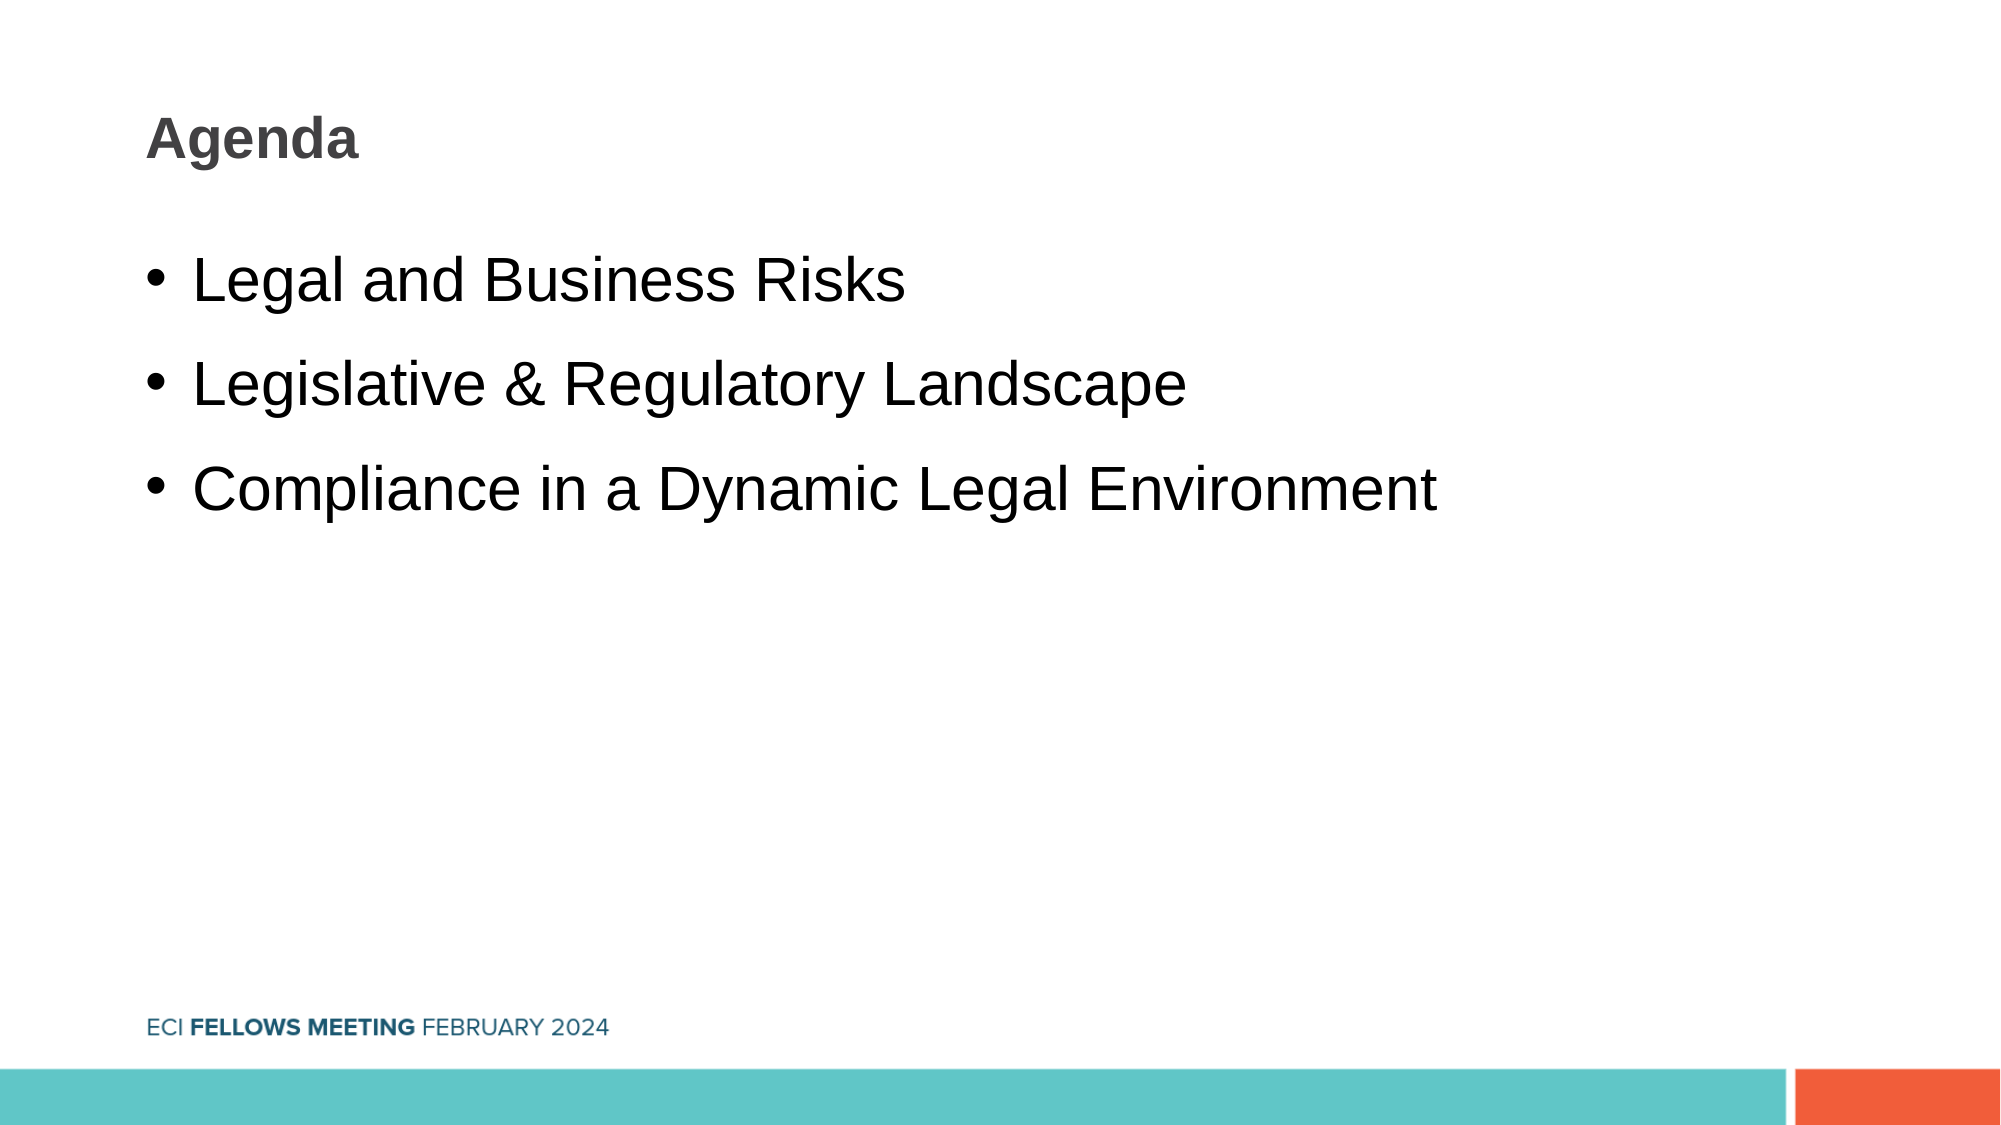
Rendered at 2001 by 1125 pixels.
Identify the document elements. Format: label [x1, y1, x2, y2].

list [0, 0, 2000, 1125]
